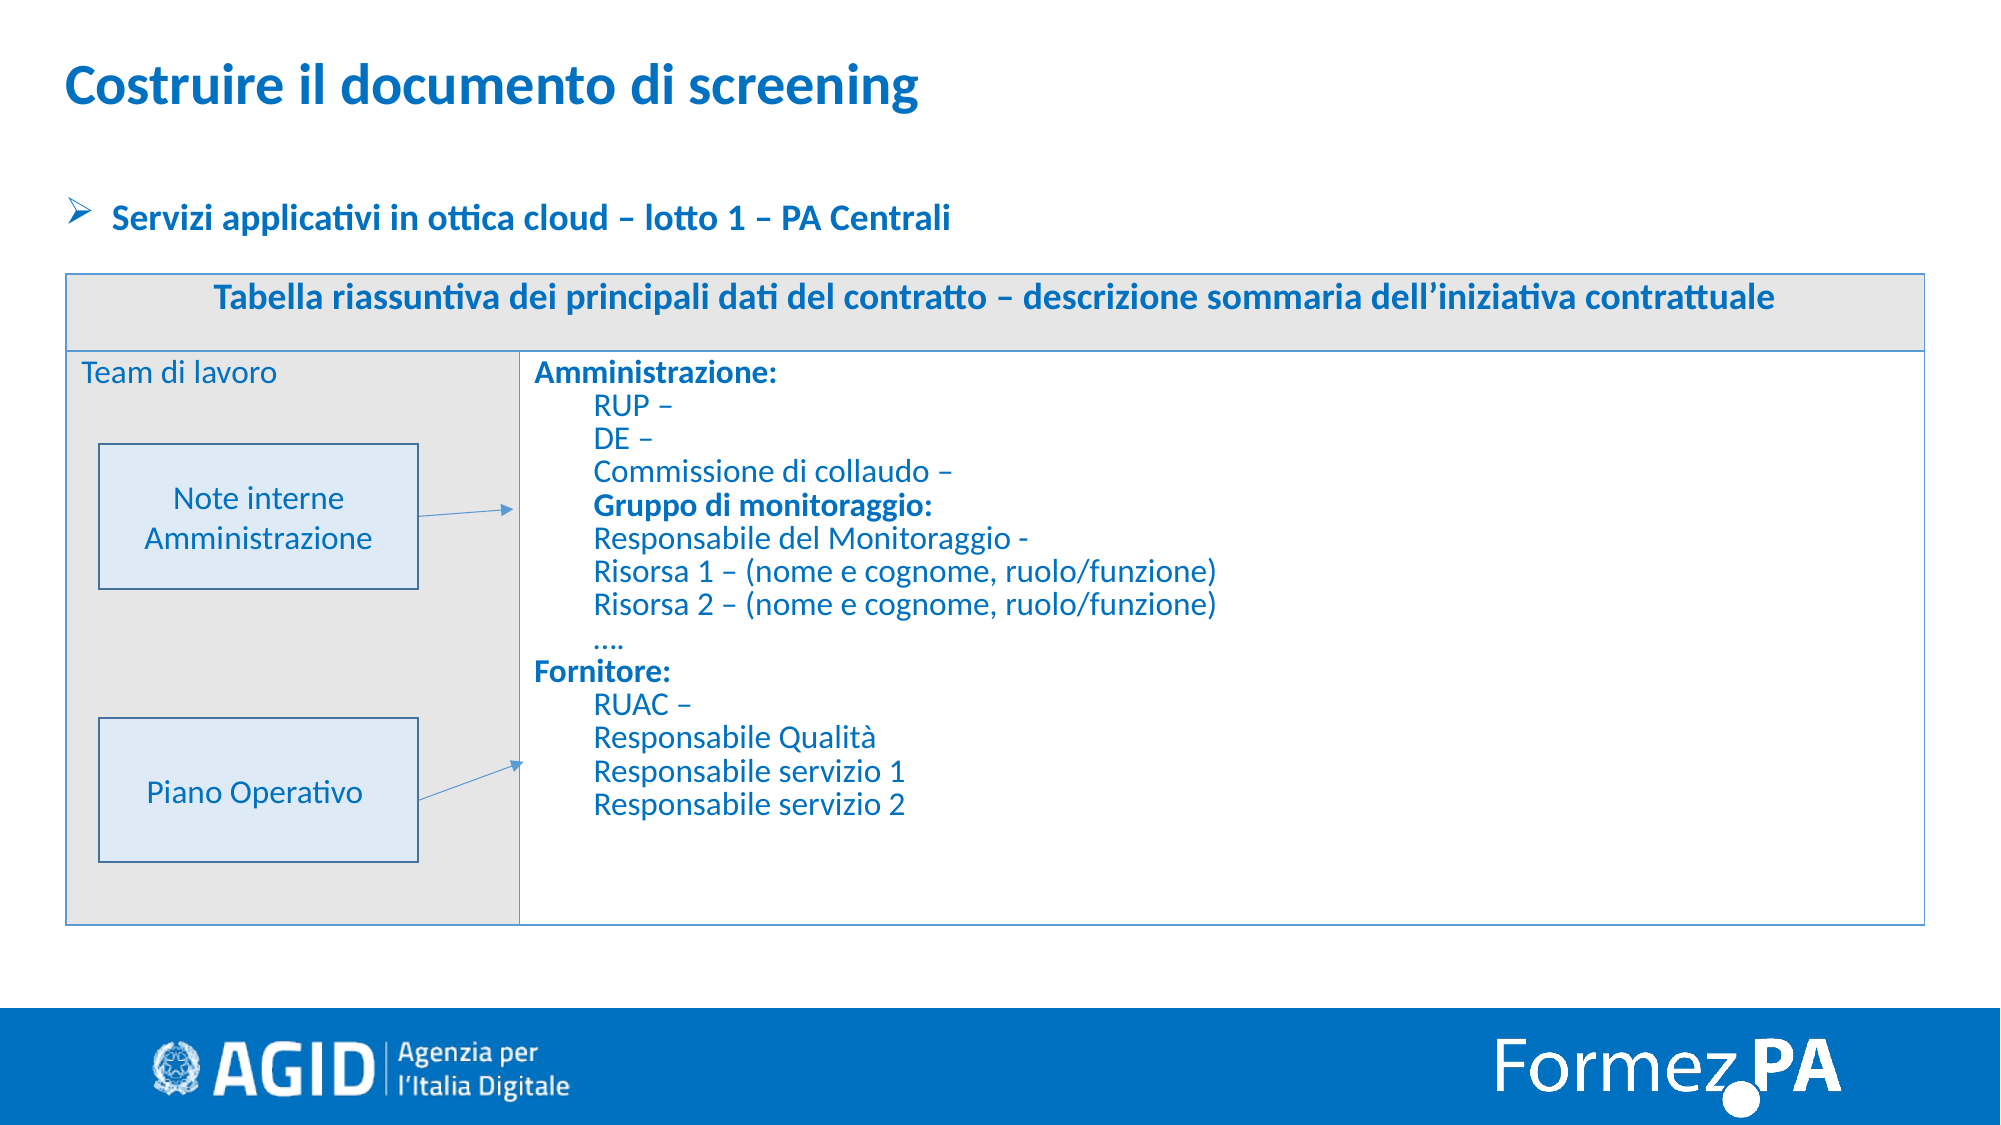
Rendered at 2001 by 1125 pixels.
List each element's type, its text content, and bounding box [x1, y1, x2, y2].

table_cell Team di lavoro [67, 352, 519, 924]
text_box Piano Operativo [98, 717, 419, 863]
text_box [0, 1009, 2000, 1125]
text_box Note interne Amministrazione [98, 443, 419, 590]
table_cell Amministrazione: RUP – DE – Commissione di collaudo – Gruppo di monitoraggio: Responsabile del Monitoraggio - Risorsa 1 – (nome e cognome, ruolo/funzione) Risorsa 2 – (nome e cognome, ruolo/funzione) …. Fornitore: RUAC – Responsabile Qualità Responsabile servizio 1 Responsabile servizio 2 [520, 352, 1924, 924]
text_box Costruire il documento di screening [50, 39, 1925, 124]
table_header Tabella riassuntiva dei principali dati del contratto – descrizione sommaria dell’iniziativa contrattuale [67, 275, 1924, 350]
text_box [418, 509, 514, 517]
text_box Servizi applicativi in ottica cloud – lotto 1 – PA Centrali [50, 163, 1883, 381]
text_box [418, 761, 524, 801]
